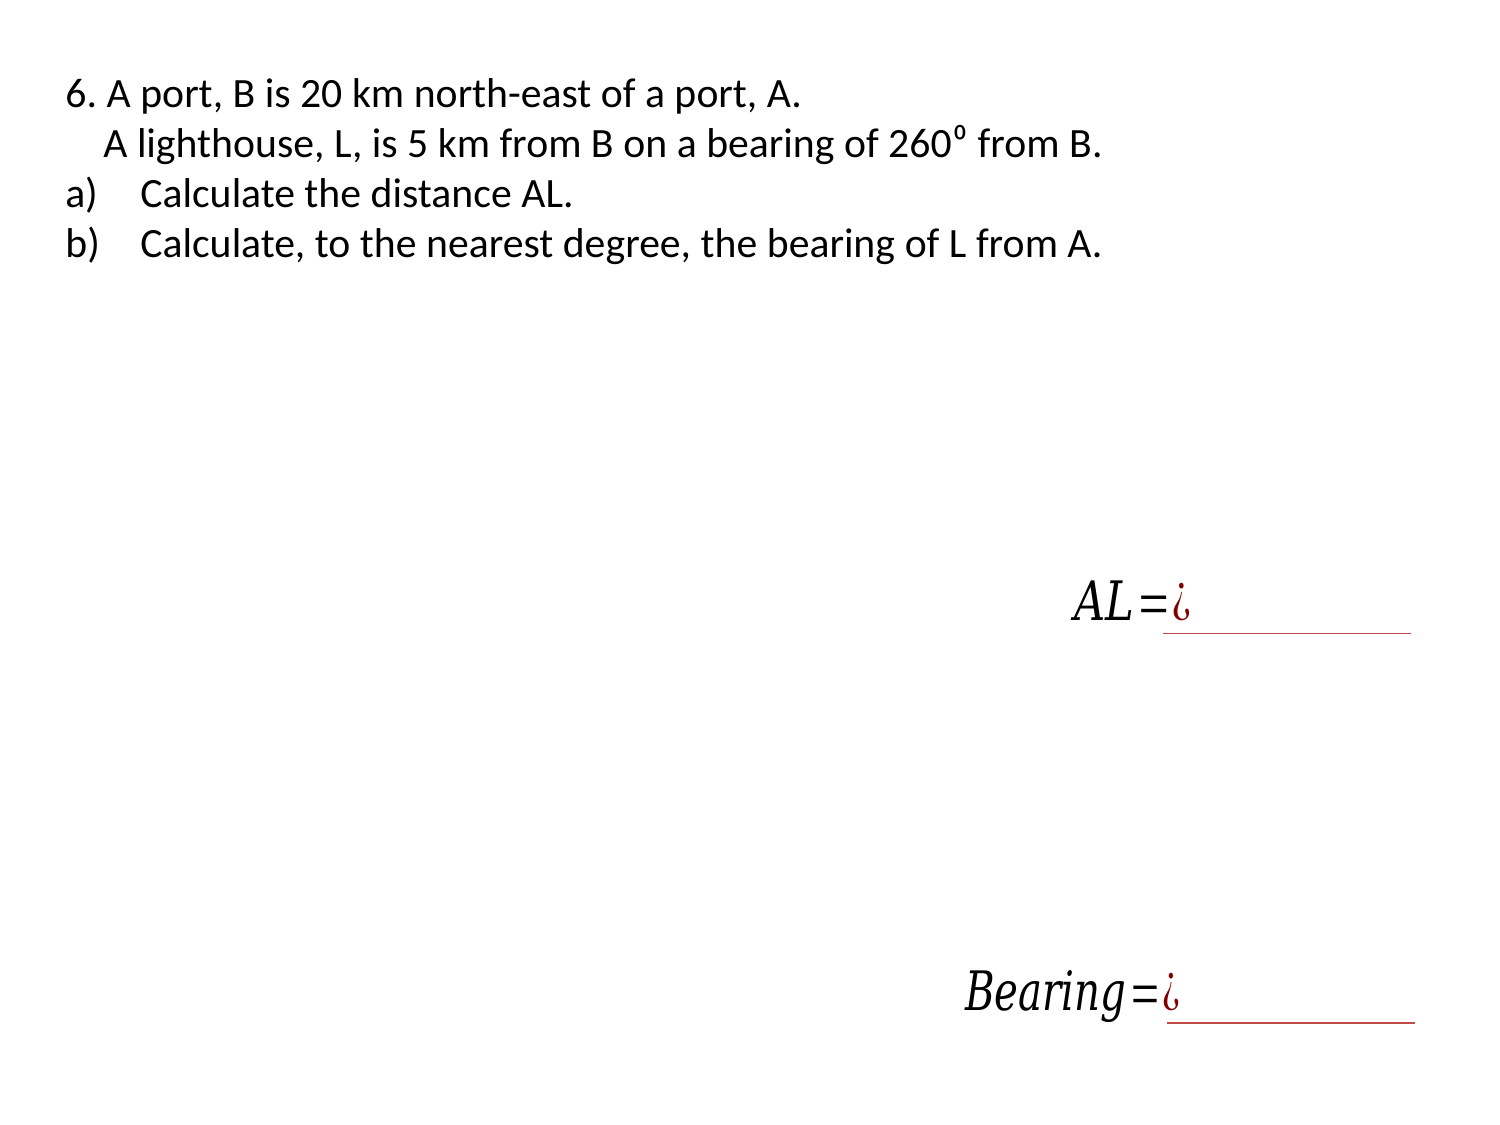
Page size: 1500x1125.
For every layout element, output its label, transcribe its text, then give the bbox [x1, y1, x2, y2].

text_box 6. A port, B is 20 km north-east of a port, A. A lighthouse, L, is 5 km from B on a bearing of 260⁰ from B. Calculate the distance AL. Calculate, to the nearest degree, the bearing of L from A. [50, 58, 1448, 274]
